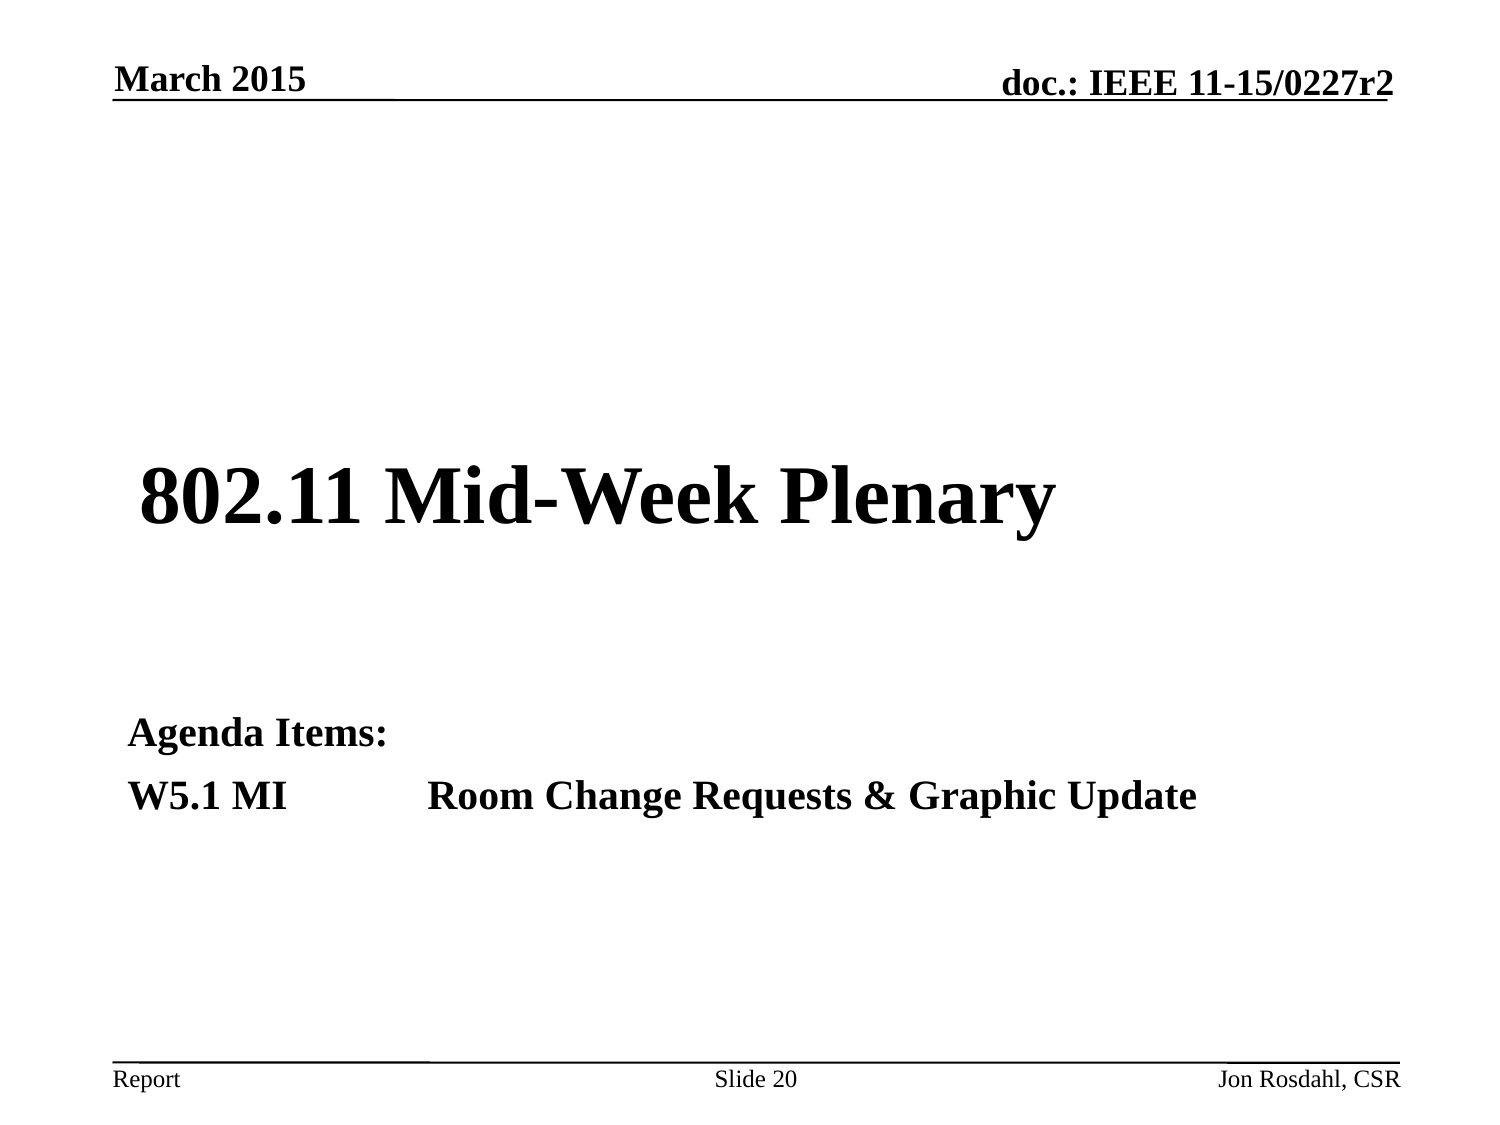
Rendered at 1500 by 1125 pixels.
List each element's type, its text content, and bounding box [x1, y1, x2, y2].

title 802.11 Mid-Week Plenary [123, 432, 1400, 657]
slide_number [114, 54, 423, 100]
list Agenda Items: W5.1 MI Room Change Requests & Graphic Update [111, 703, 1388, 951]
slide_number Slide 20 [712, 1061, 800, 1123]
footer Jon Rosdahl, CSR [878, 1061, 1402, 1093]
